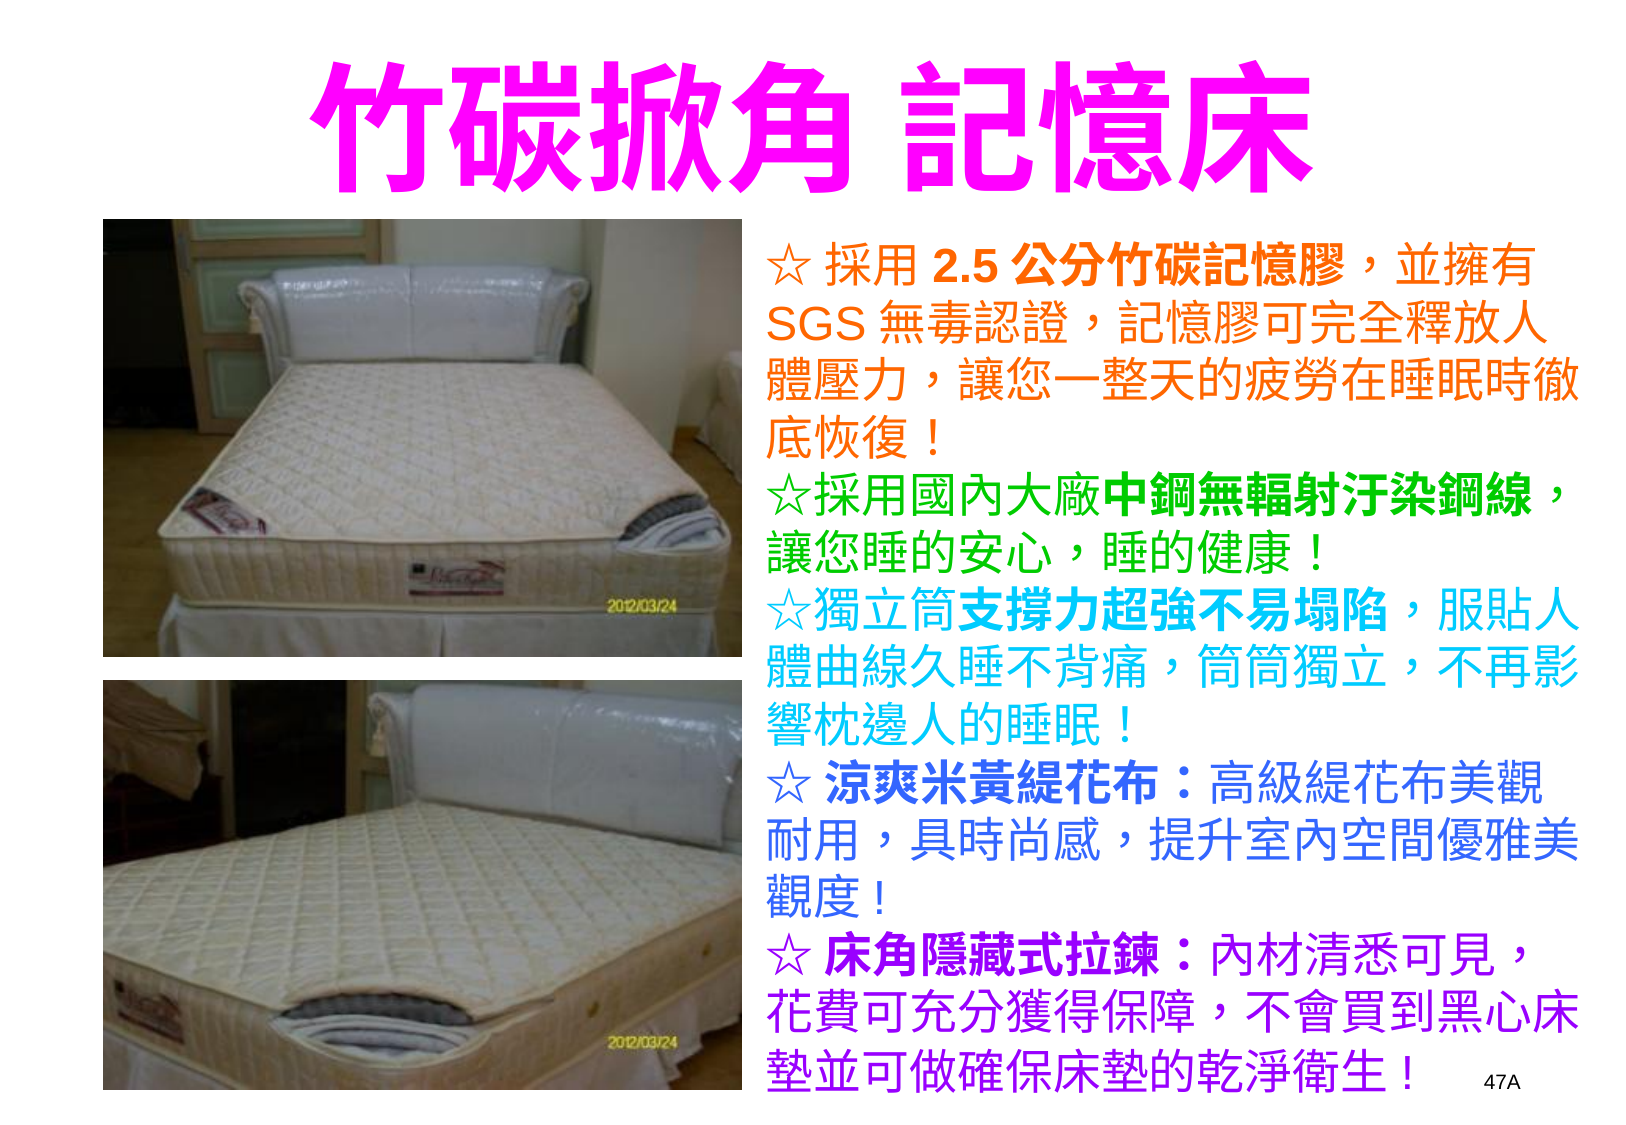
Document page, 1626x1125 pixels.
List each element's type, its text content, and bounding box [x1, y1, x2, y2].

title 竹碳掀角 記憶床 [79, 30, 1543, 219]
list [103, 219, 742, 658]
picture [103, 680, 742, 1090]
text_box ☆採用2.5公分竹碳記憶膠，並擁有SGS無毒認證，記憶膠可完全釋放人體壓力，讓您一整天的疲勞在睡眠時徹底恢復！ ☆採用國內大廠中鋼無輻射汙染鋼線，讓您睡的安心，睡的健康！ ☆獨立筒支撐力超強不易塌陷，服貼人體曲線久睡不背痛，筒筒獨立，不再影響枕邊人的睡眠！ ☆涼爽米黃緹花布：高級緹花布美觀耐用，具時尚感，提升室內空間優雅美觀度! ☆床角隱藏式拉鍊：內材清悉可見，花費可充分獲得保障，不會買到黑心床墊並可做確保床墊的乾淨衛生! 47A [765, 234, 1593, 1125]
